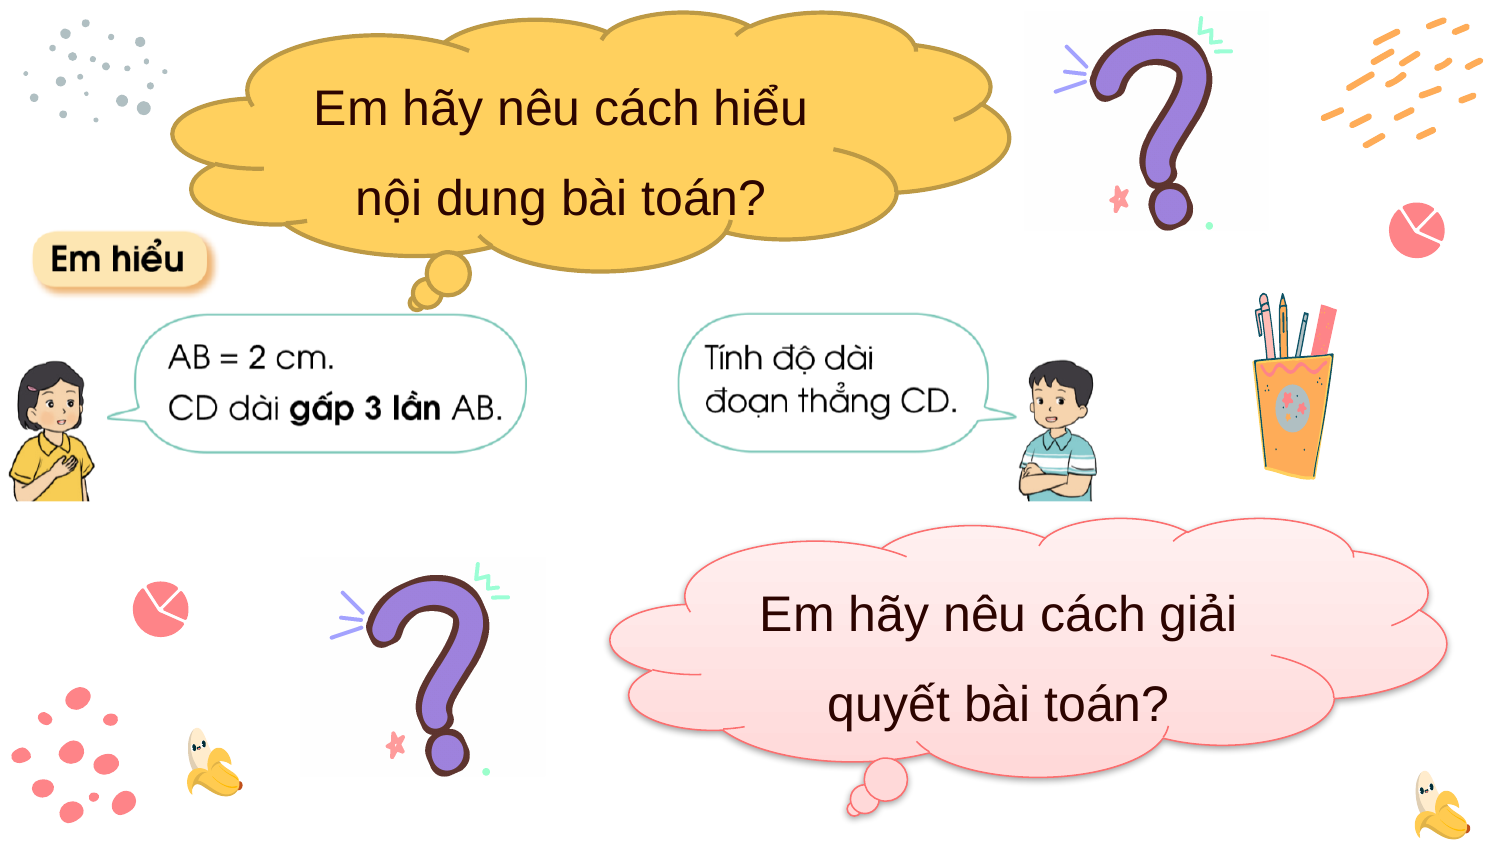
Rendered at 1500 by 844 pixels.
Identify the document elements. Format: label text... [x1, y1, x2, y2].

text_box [1414, 770, 1471, 840]
picture [300, 557, 546, 777]
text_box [1388, 202, 1447, 259]
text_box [1253, 292, 1338, 479]
text_box Em hãy nêu cách giải quyết bài toán? [609, 517, 1448, 817]
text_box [132, 581, 191, 638]
picture [0, 11, 1270, 518]
text_box Em hãy nêu cách hiểu nội dung bài toán? [170, 10, 1012, 220]
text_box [186, 727, 243, 797]
